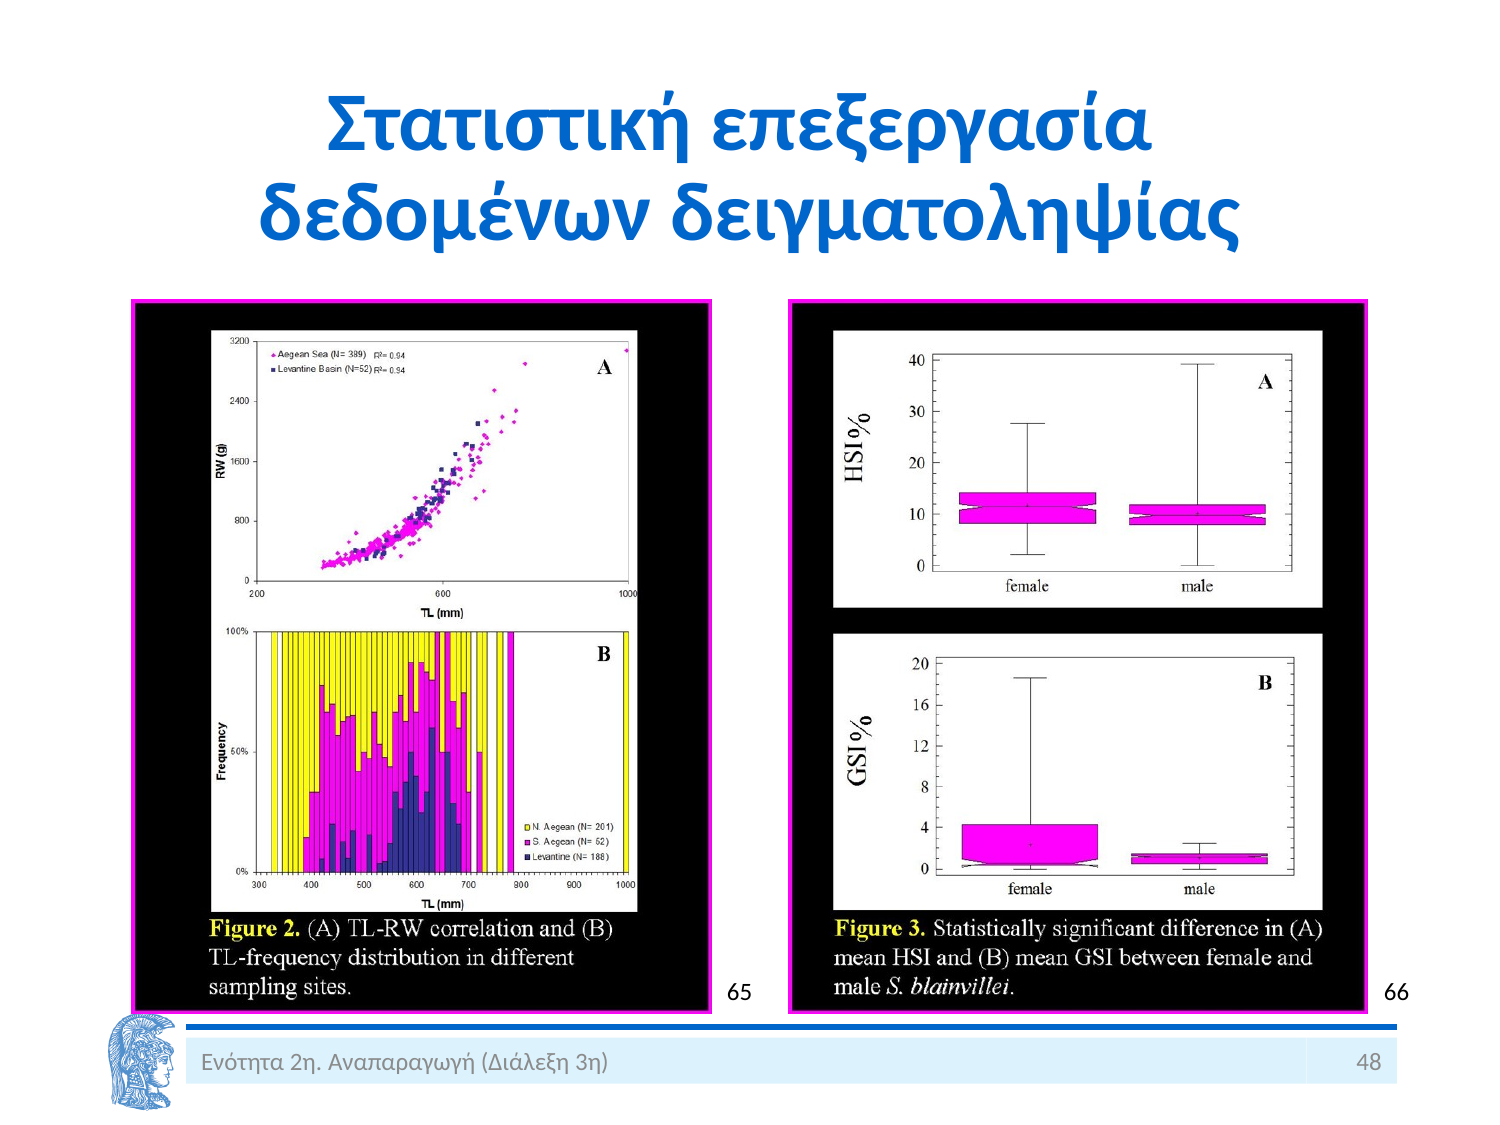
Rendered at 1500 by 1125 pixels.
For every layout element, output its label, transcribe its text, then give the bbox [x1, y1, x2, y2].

title Στατιστική επεξεργασία δεδομένων δειγματοληψίας [103, 59, 1397, 278]
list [788, 299, 1368, 1014]
text_box 66 [1369, 967, 1425, 1013]
text_box 65 [712, 967, 768, 1013]
picture [103, 1011, 186, 1114]
footer Ενότητα 2η. Αναπαραγωγή (Διάλεξη 3η) [186, 1037, 1306, 1084]
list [131, 299, 712, 1014]
slide_number 48 [1306, 1037, 1397, 1084]
